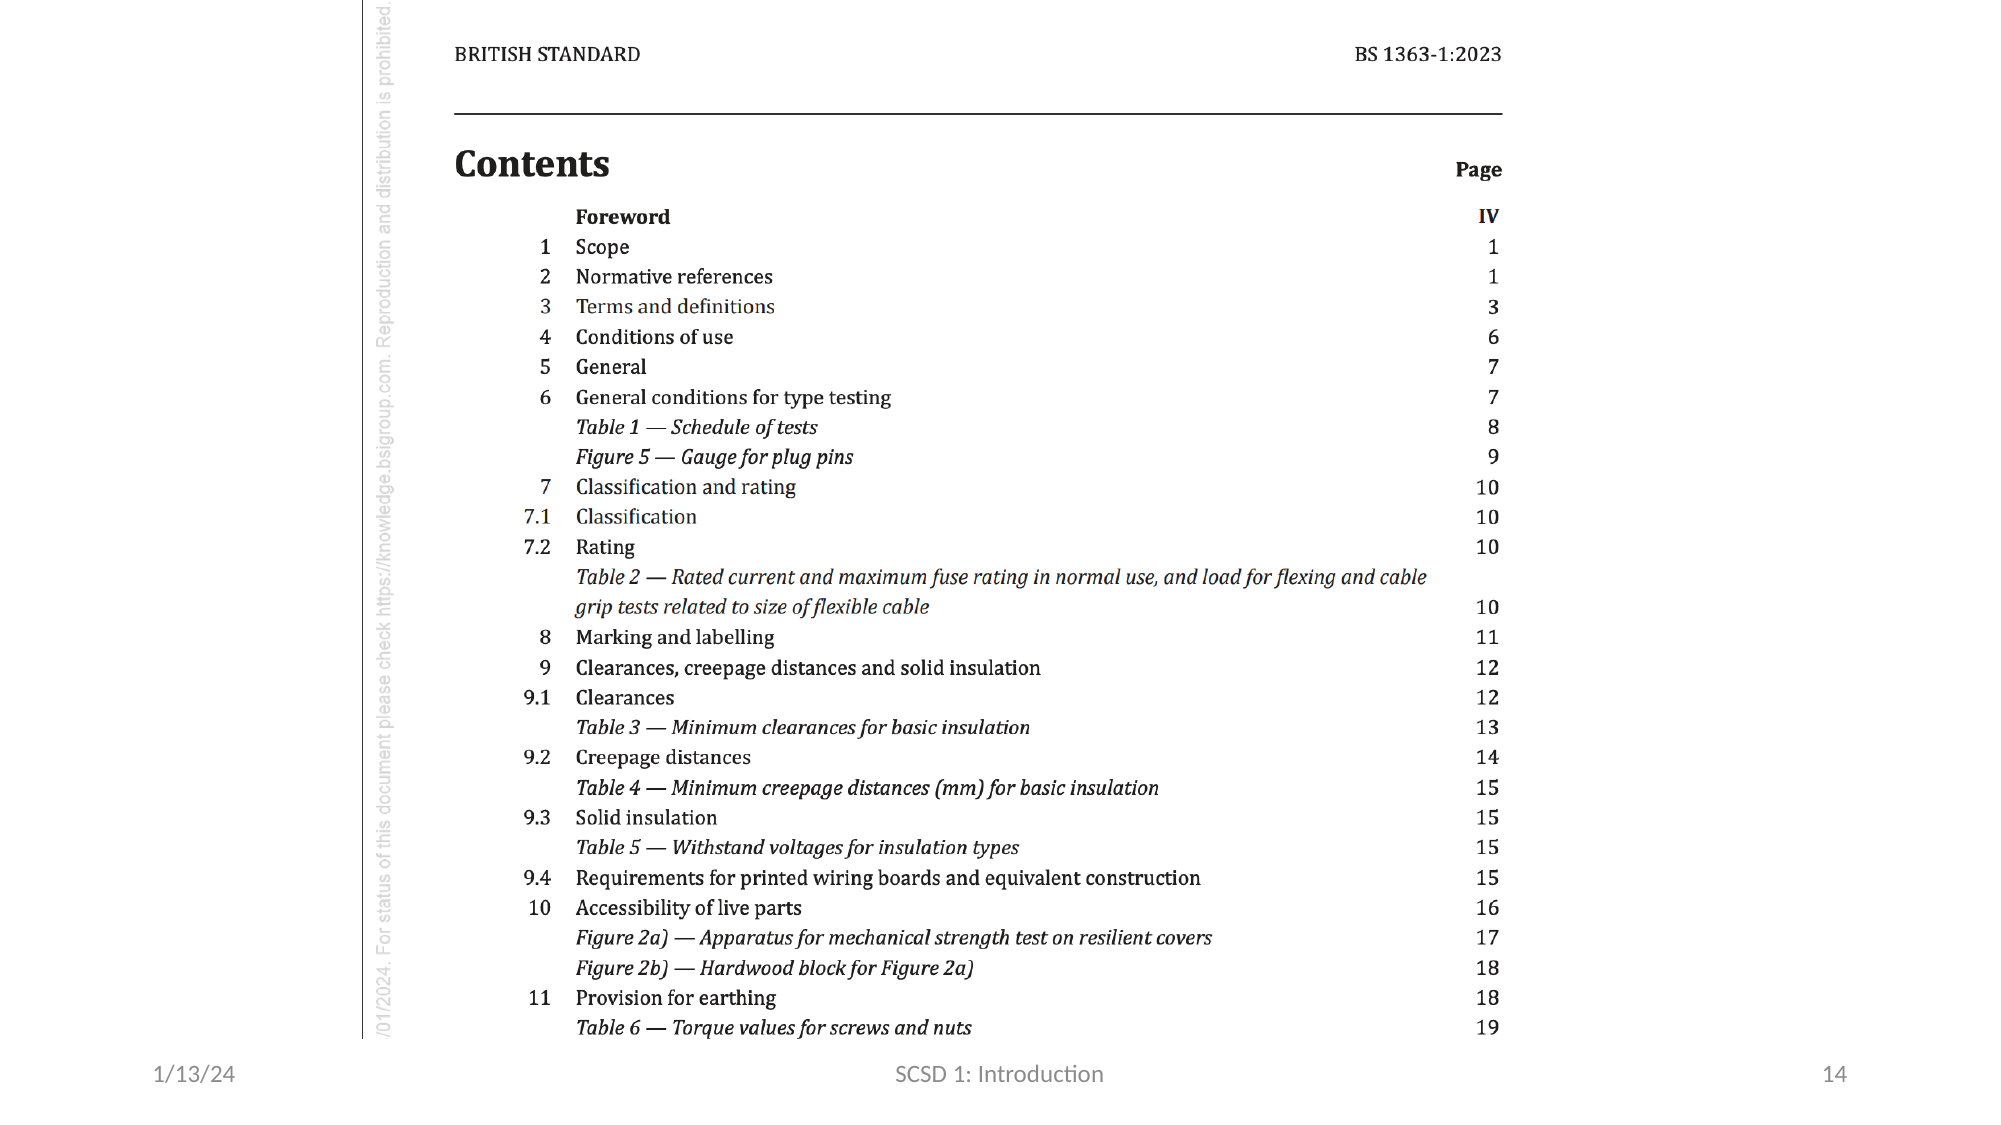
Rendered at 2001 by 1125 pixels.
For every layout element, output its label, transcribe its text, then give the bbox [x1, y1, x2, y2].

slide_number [137, 1042, 588, 1103]
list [362, 0, 1638, 1039]
footer SCSD 1: Introduction [662, 1042, 1338, 1103]
slide_number 14 [1412, 1042, 1863, 1103]
